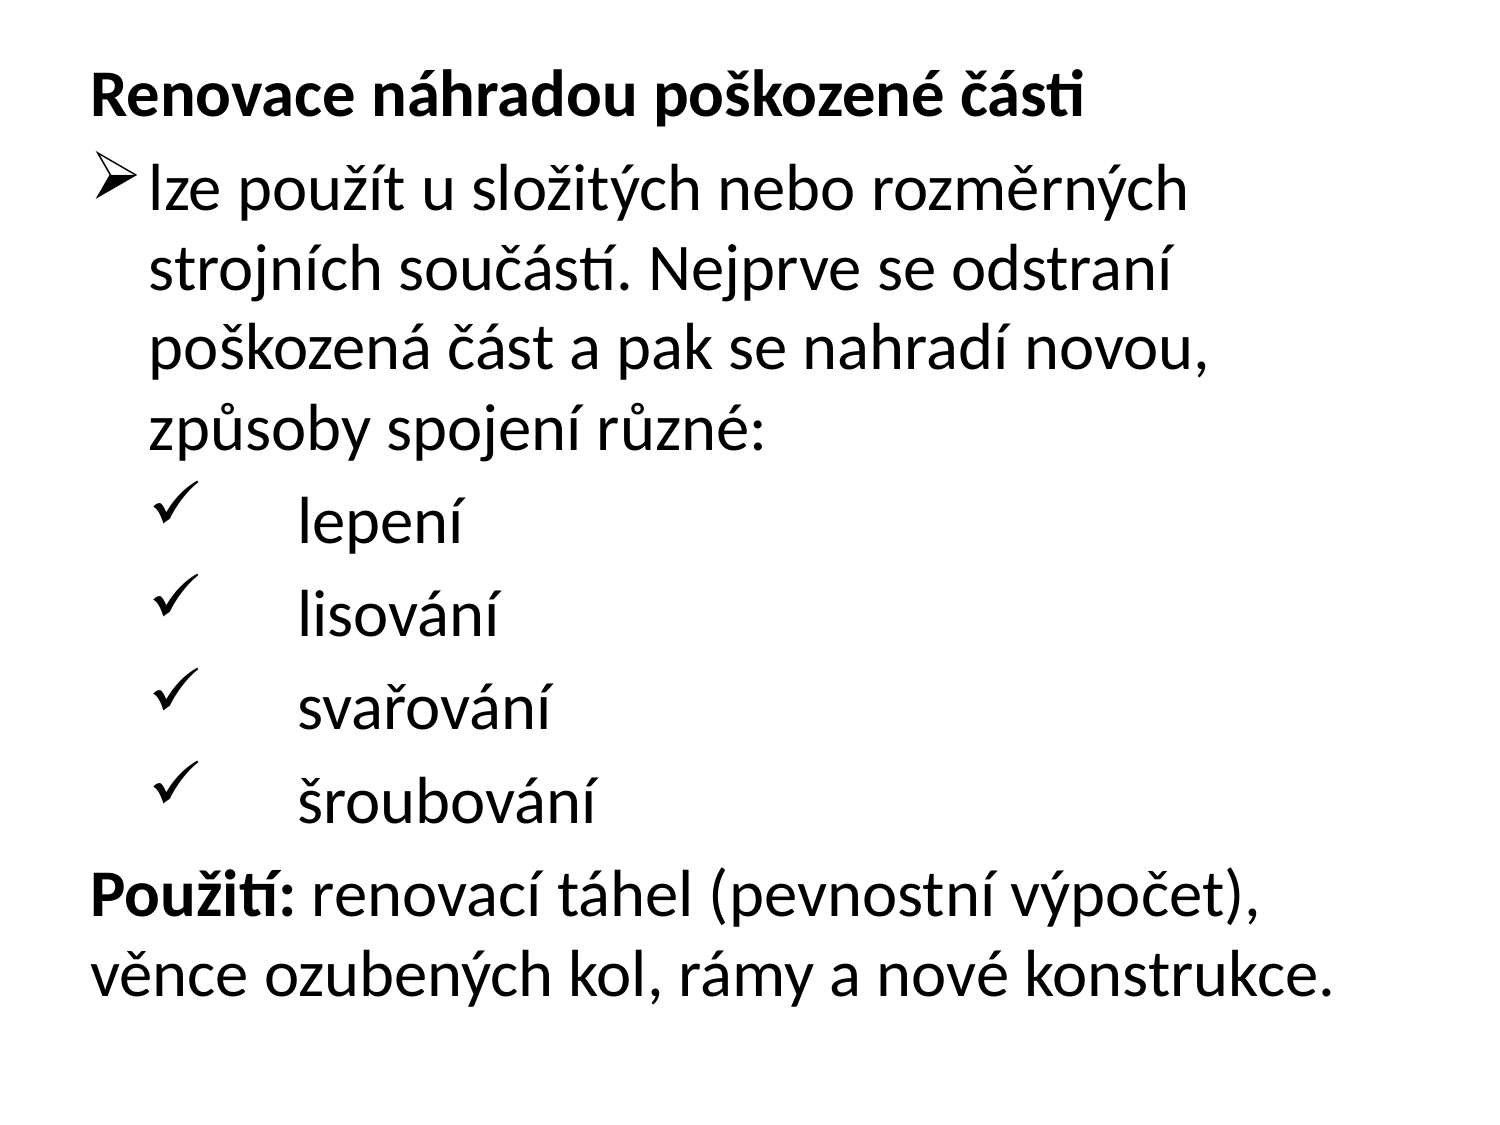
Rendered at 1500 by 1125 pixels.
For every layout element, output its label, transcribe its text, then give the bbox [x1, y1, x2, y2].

list Renovace náhradou poškozené části lze použít u složitých nebo rozměrných strojních součástí. Nejprve se odstraní poškozená část a pak se nahradí novou, způsoby spojení různé: lepení lisování svařování šroubování Použití: renovací táhel (pevnostní výpočet), věnce ozubených kol, rámy a nové konstrukce. [75, 42, 1425, 1071]
